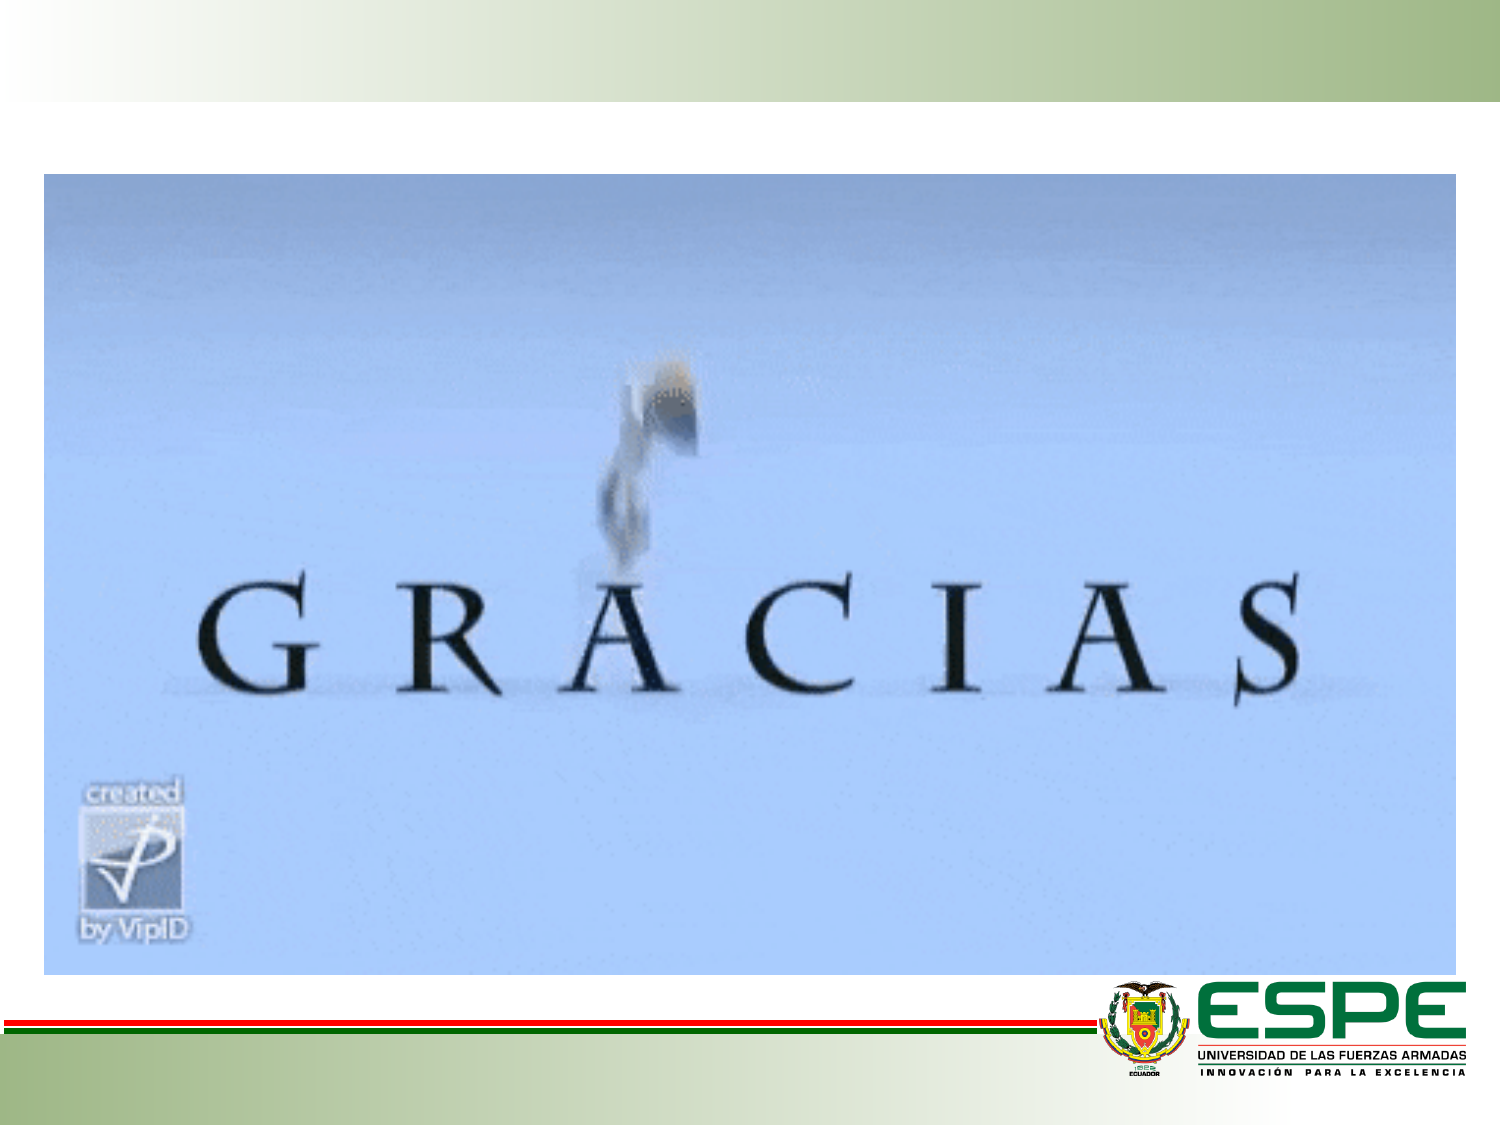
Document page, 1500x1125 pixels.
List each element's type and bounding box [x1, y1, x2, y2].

picture [44, 174, 1456, 975]
picture [1099, 981, 1466, 1076]
